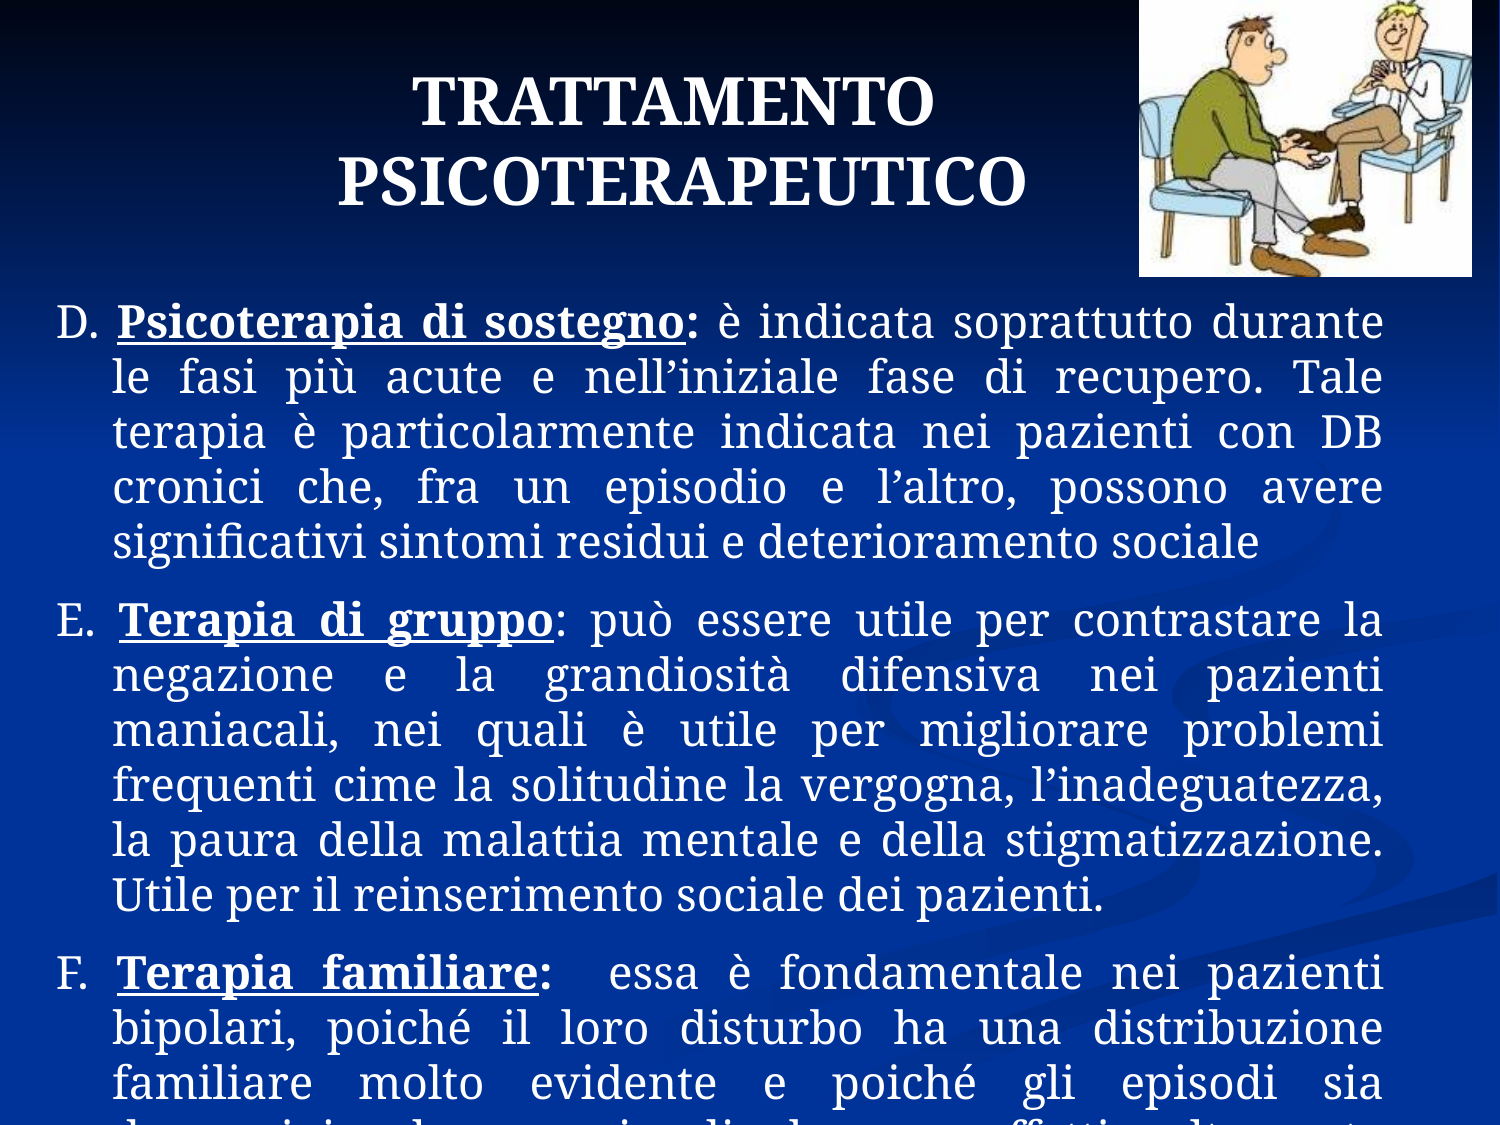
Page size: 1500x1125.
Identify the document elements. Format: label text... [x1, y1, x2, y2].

text_box D. Psicoterapia di sostegno: è indicata soprattutto durante le fasi più acute e nell’iniziale fase di recupero. Tale terapia è particolarmente indicata nei pazienti con DB cronici che, fra un episodio e l’altro, possono avere significativi sintomi residui e deterioramento sociale E. Terapia di gruppo: può essere utile per contrastare la negazione e la grandiosità difensiva nei pazienti maniacali, nei quali è utile per migliorare problemi frequenti cime la solitudine la vergogna, l’inadeguatezza, la paura della malattia mentale e della stigmatizzazione. Utile per il reinserimento sociale dei pazienti. F. Terapia familiare: essa è fondamentale nei pazienti bipolari, poiché il loro disturbo ha una distribuzione familiare molto evidente e poiché gli episodi sia depressivi che maniacali hanno effetti altamente distruttivi sulle relazioni interpersonali e lavorative del paziente. [41, 285, 1400, 1125]
picture [1139, 0, 1472, 277]
title TRATTAMENTO PSICOTERAPEUTICO [0, 45, 1134, 233]
